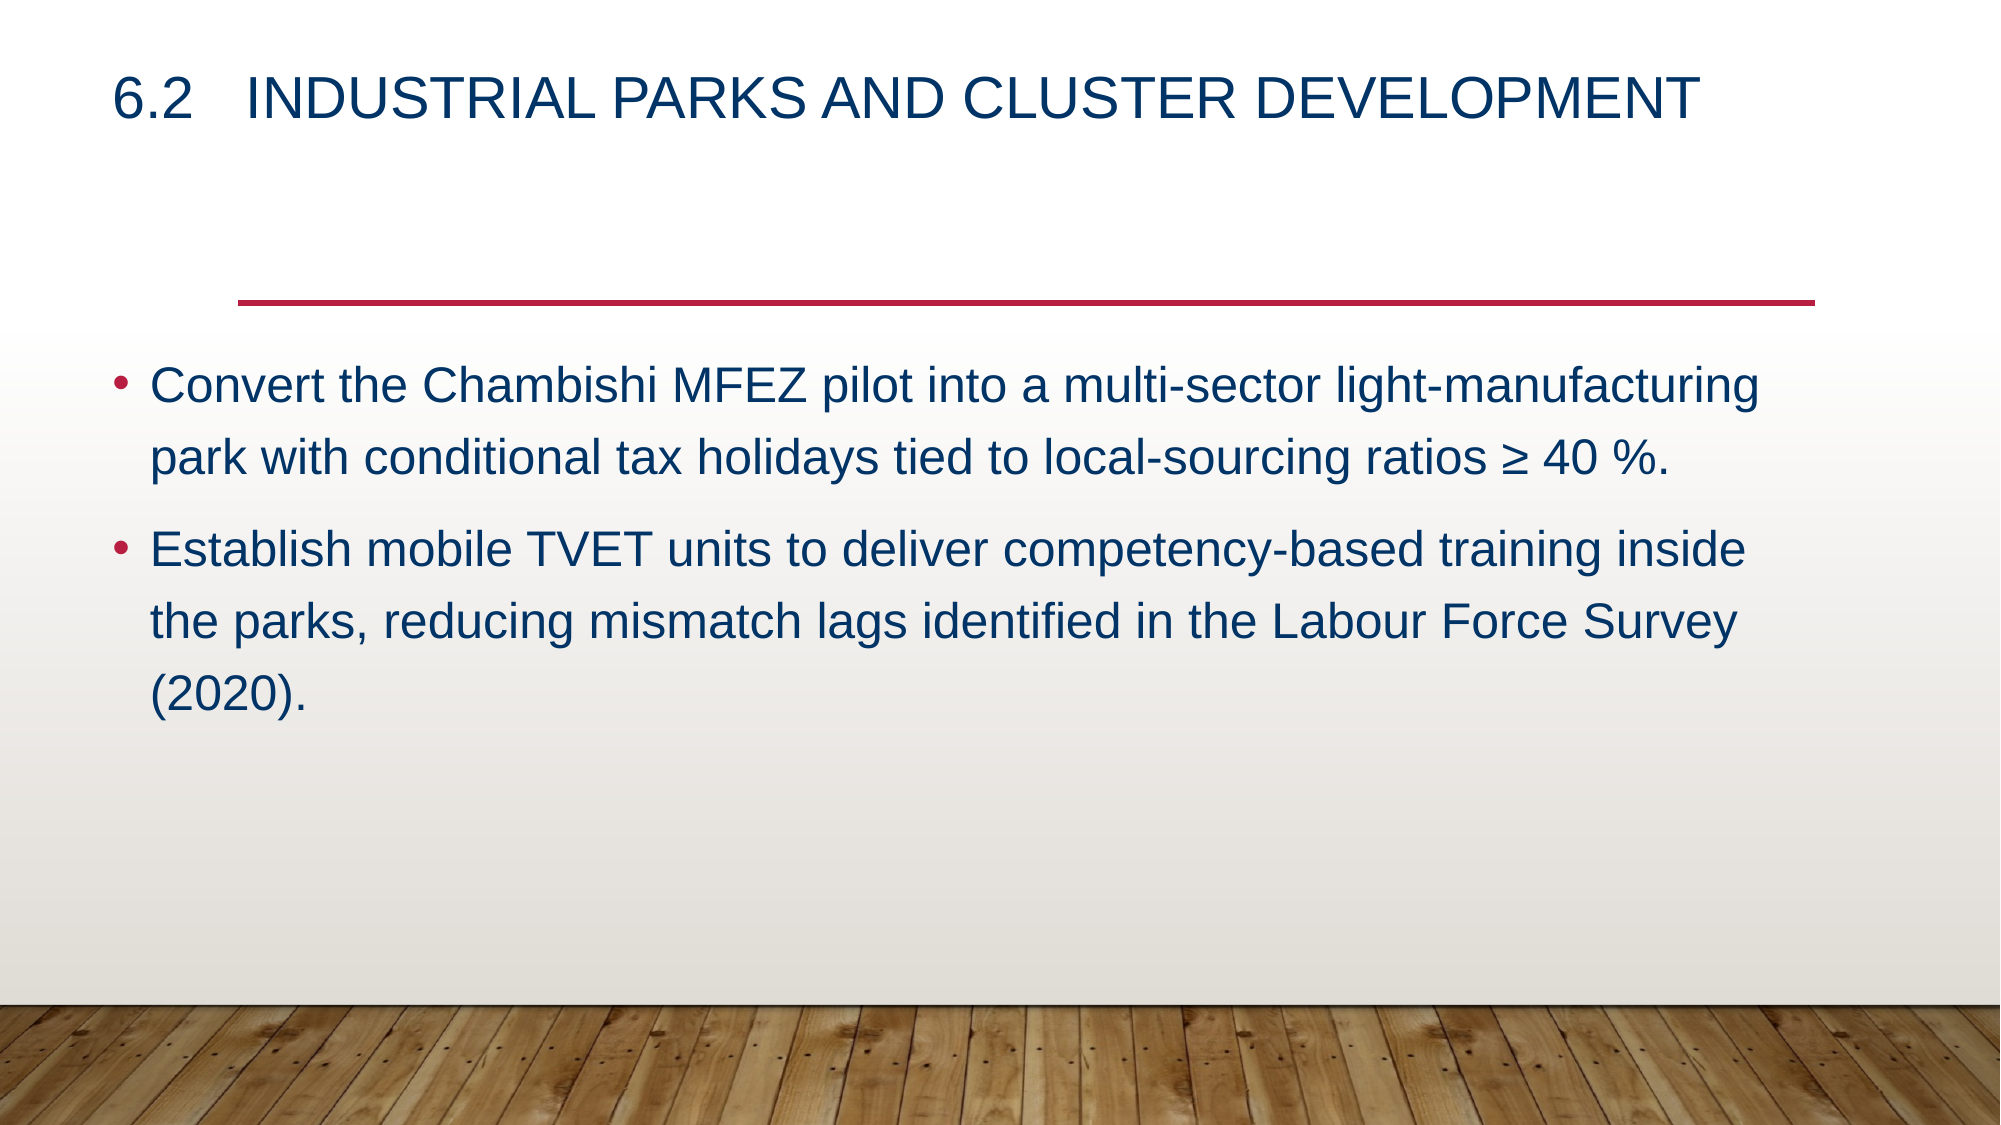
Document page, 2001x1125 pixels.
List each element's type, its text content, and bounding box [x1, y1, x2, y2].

title 6.2 Industrial Parks and Cluster Development [97, 59, 1863, 191]
picture [0, 1005, 2000, 1125]
list Convert the Chambishi MFEZ pilot into a multi-sector light-manufacturing park with conditional tax holidays tied to local-sourcing ratios ≥ 40 %. Establish mobile TVET units to deliver competency-based training inside the parks, reducing mismatch lags identified in the Labour Force Survey (2020). [97, 332, 1823, 1014]
